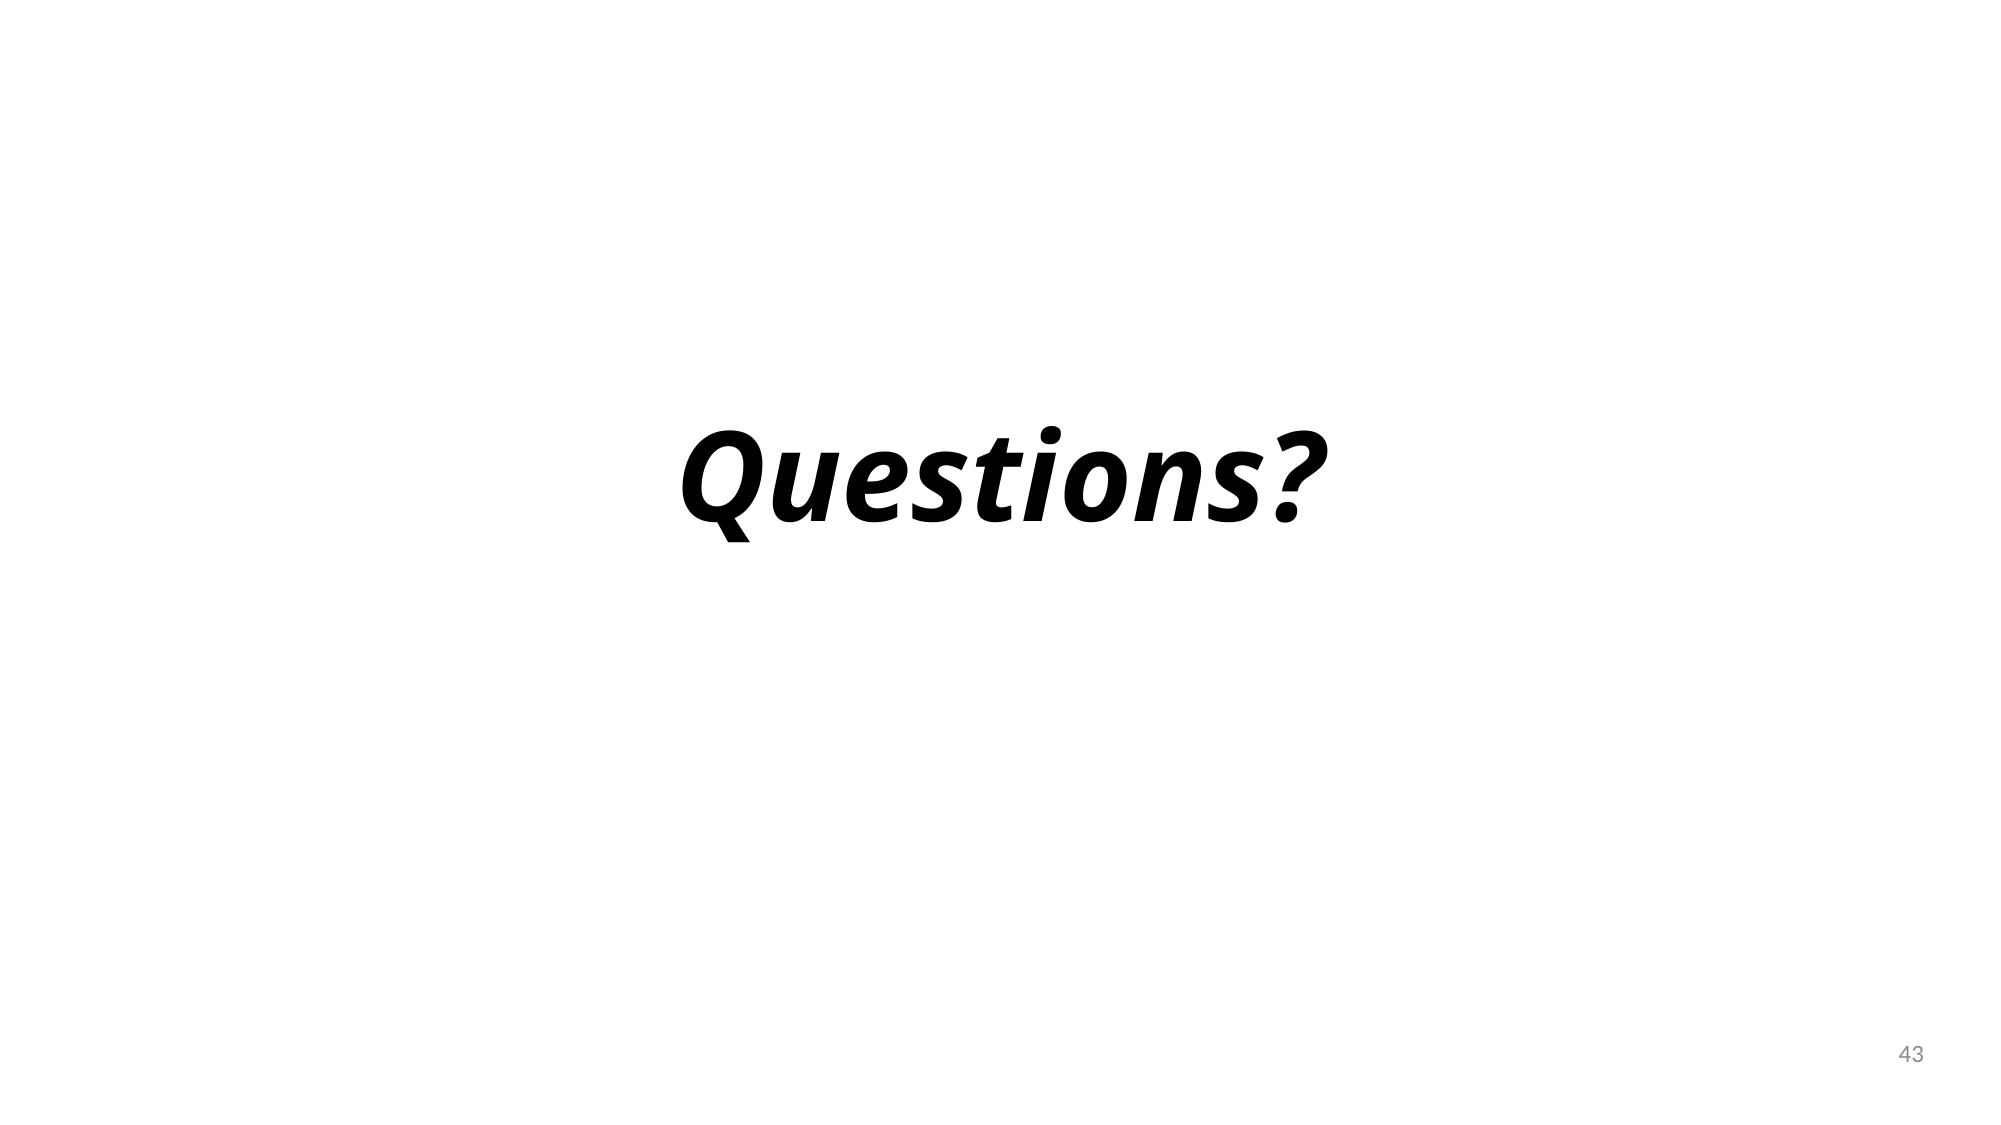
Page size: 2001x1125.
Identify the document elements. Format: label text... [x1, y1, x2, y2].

text_box 43 [1827, 1032, 1940, 1073]
title Questions? [137, 321, 1863, 641]
